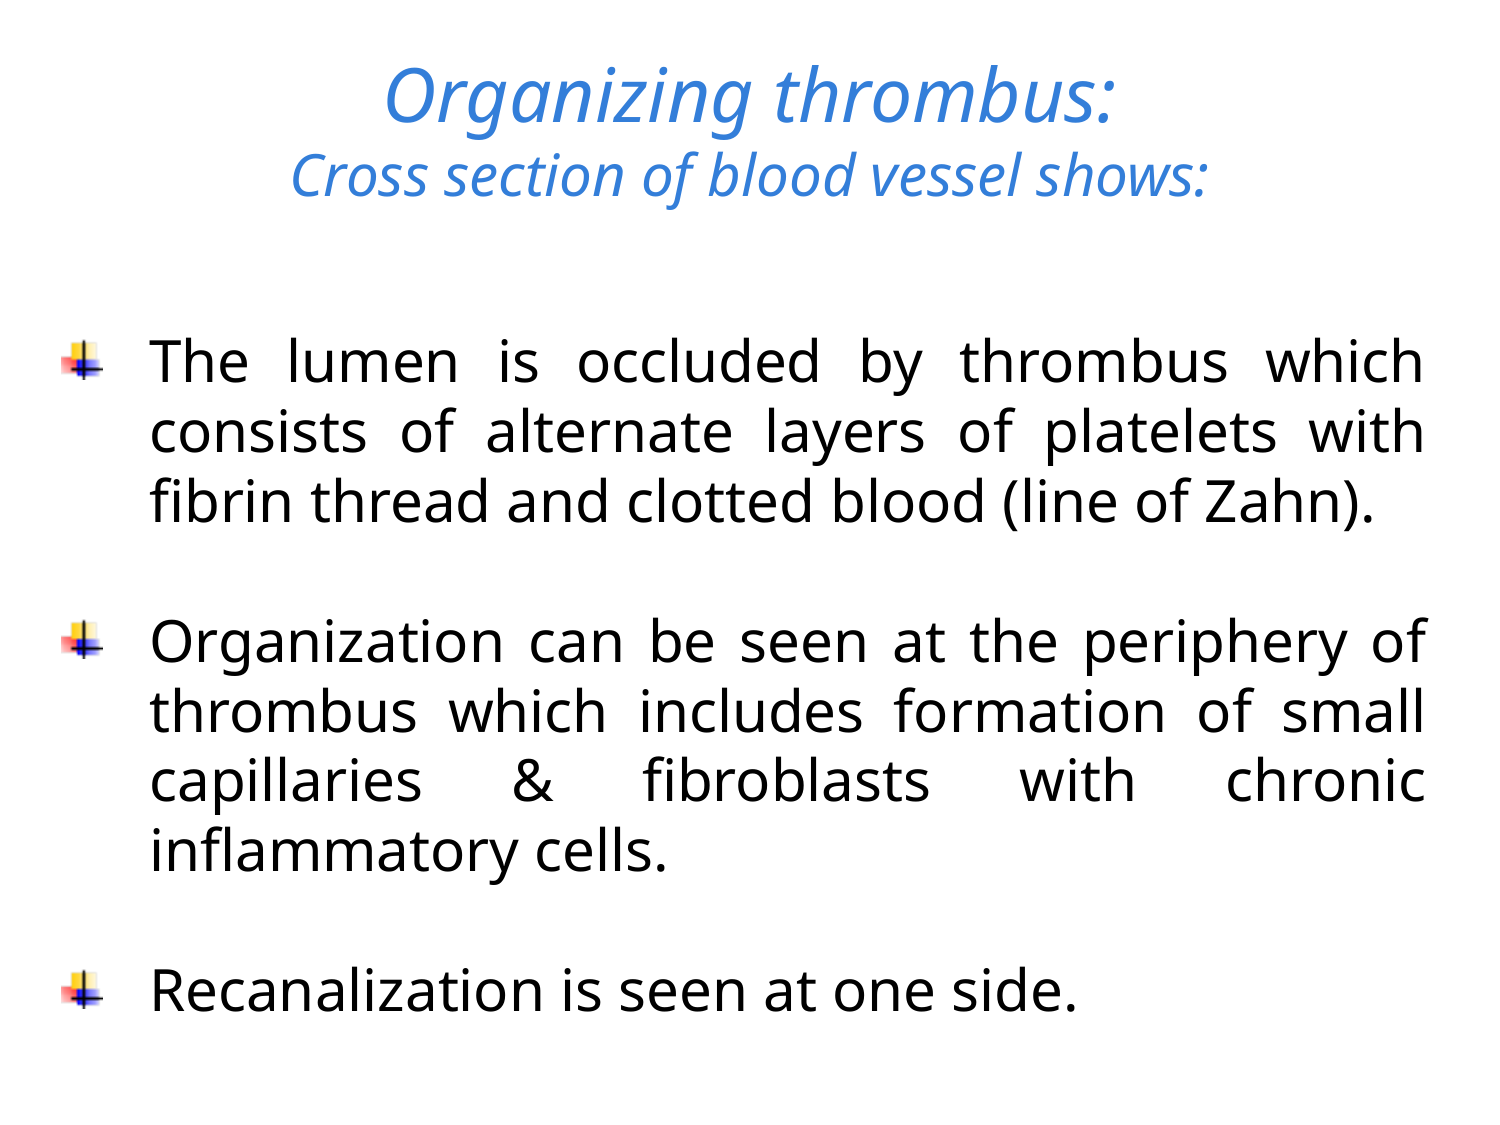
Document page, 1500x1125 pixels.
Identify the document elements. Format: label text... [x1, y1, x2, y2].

picture [61, 618, 103, 659]
title Organizing thrombus: Cross section of blood vessel shows: [0, 24, 1500, 231]
text_box The lumen is occluded by thrombus which consists of alternate layers of platelets with fibrin thread and clotted blood (line of Zahn). Organization can be seen at the periphery of thrombus which includes formation of small capillaries & fibroblasts with chronic inflammatory cells. Recanalization is seen at one side. [46, 316, 1442, 1031]
picture [61, 968, 103, 1009]
picture [61, 338, 103, 380]
